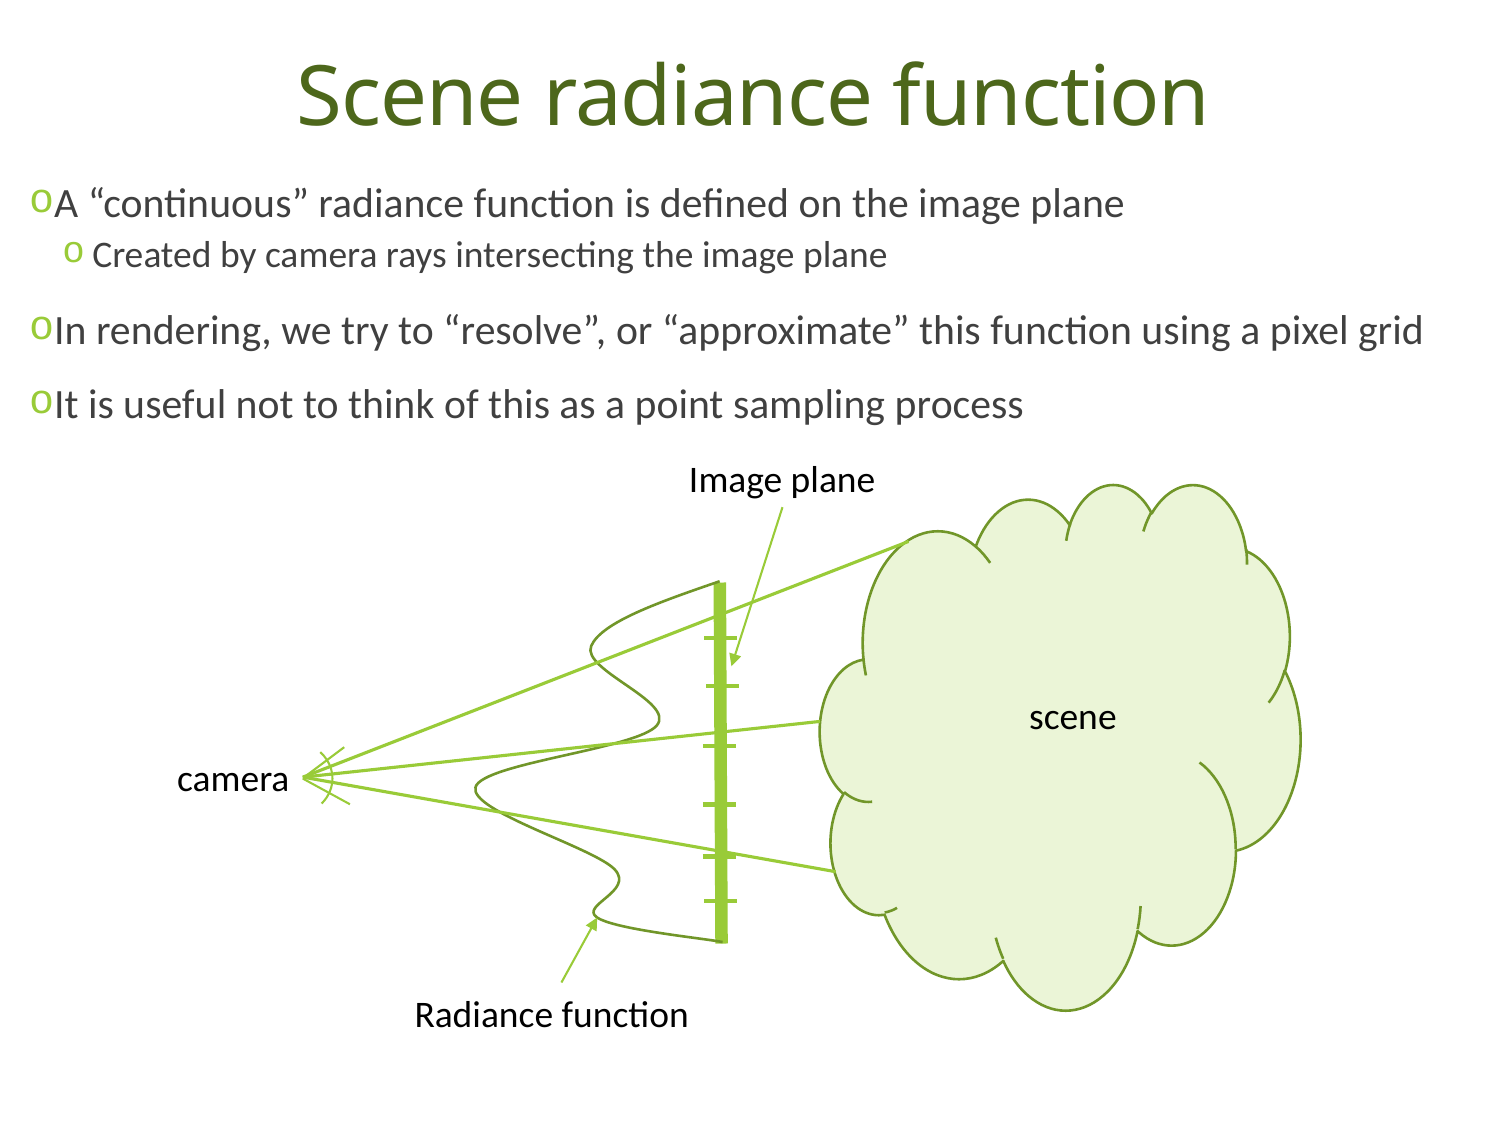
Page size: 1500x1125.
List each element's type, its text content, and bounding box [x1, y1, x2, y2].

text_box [719, 882, 723, 897]
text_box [302, 540, 910, 778]
text_box [836, 483, 1302, 1013]
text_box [719, 911, 723, 944]
list A “continuous” radiance function is defined on the image plane Created by camera rays intersecting the image plane In rendering, we try to “resolve”, or “approximate” this function using a pixel grid It is useful not to think of this as a point sampling process [28, 173, 1472, 1096]
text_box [302, 720, 821, 775]
title Scene radiance function [135, 47, 1373, 150]
text_box Image plane [674, 447, 891, 508]
text_box camera [162, 746, 299, 806]
text_box scene [1014, 684, 1132, 744]
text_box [560, 917, 598, 983]
text_box Radiance function [399, 982, 705, 1043]
text_box [592, 882, 716, 943]
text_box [730, 507, 784, 667]
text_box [302, 776, 837, 873]
